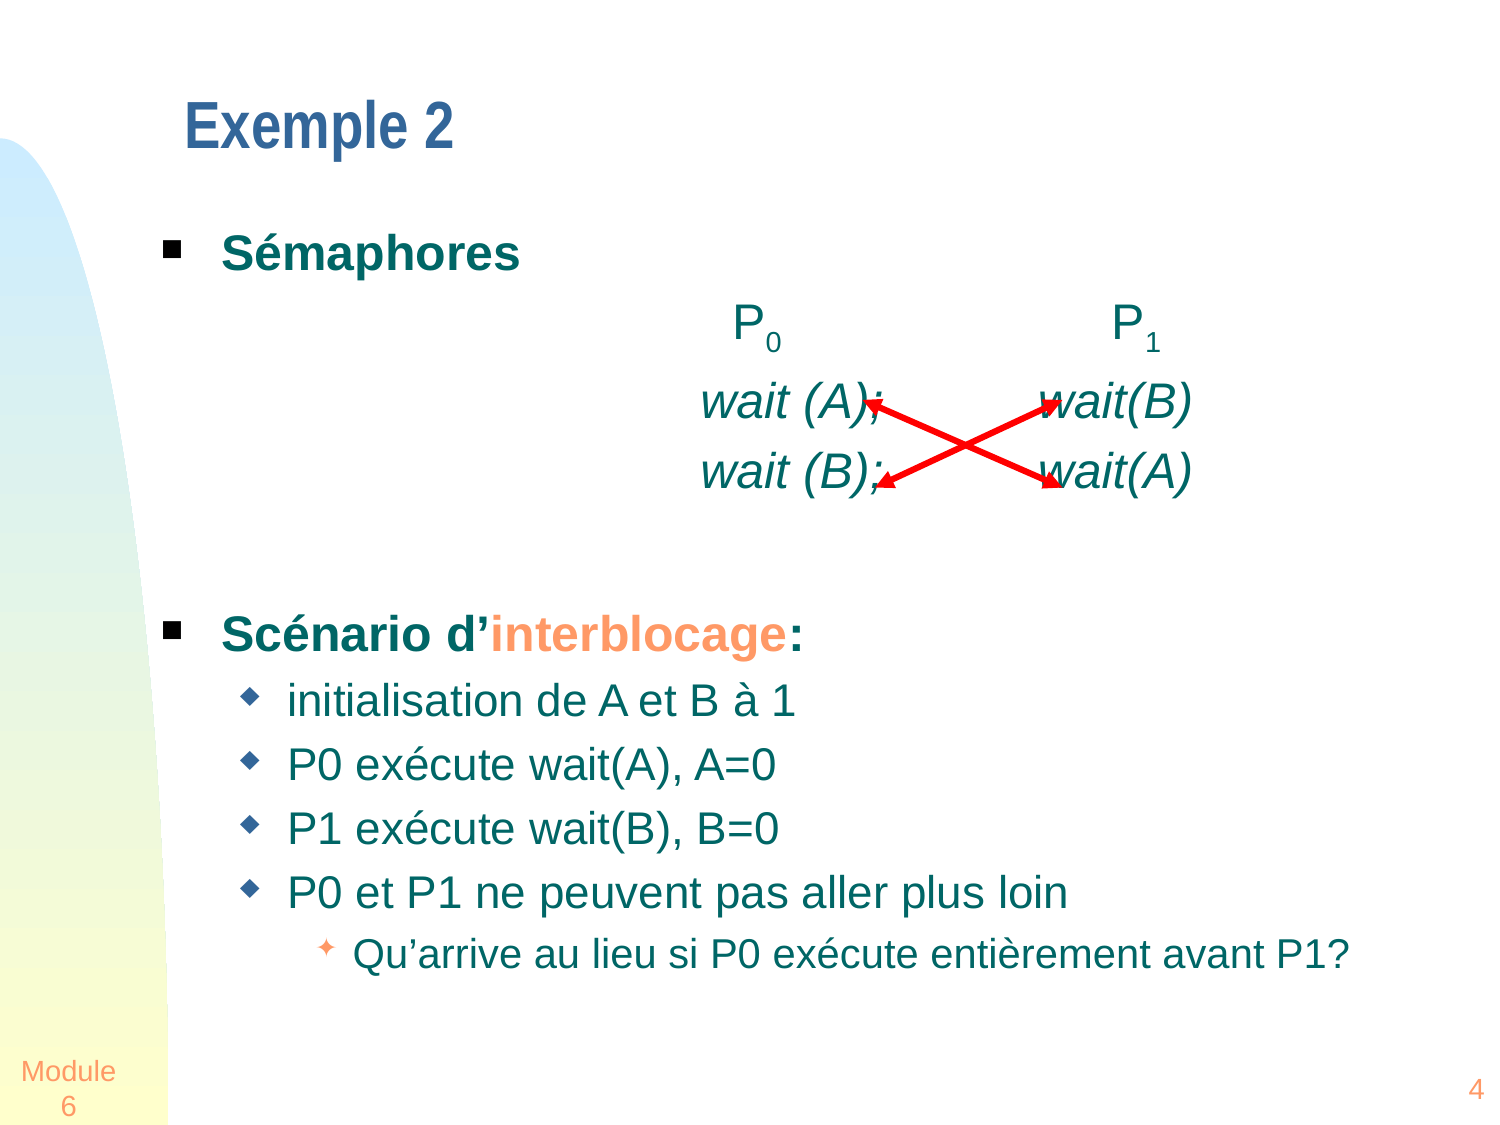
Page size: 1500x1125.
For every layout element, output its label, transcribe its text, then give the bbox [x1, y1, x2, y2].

text_box [874, 399, 1063, 488]
footer Module 6 [0, 1049, 138, 1125]
list Sémaphores P0 P1 wait (A); wait(B) wait (B); wait(A) Scénario d’interblocage: initialisation de A et B à 1 P0 exécute wait(A), A=0 P1 exécute wait(B), B=0 P0 et P1 ne peuvent pas aller plus loin Qu’arrive au lieu si P0 exécute entièrement avant P1? [150, 212, 1444, 995]
slide_number 4 [1394, 1049, 1500, 1125]
text_box [99, 324, 1125, 740]
title Exemple 2 [168, 53, 1463, 212]
text_box [967, 445, 1063, 489]
text_box [862, 399, 965, 445]
